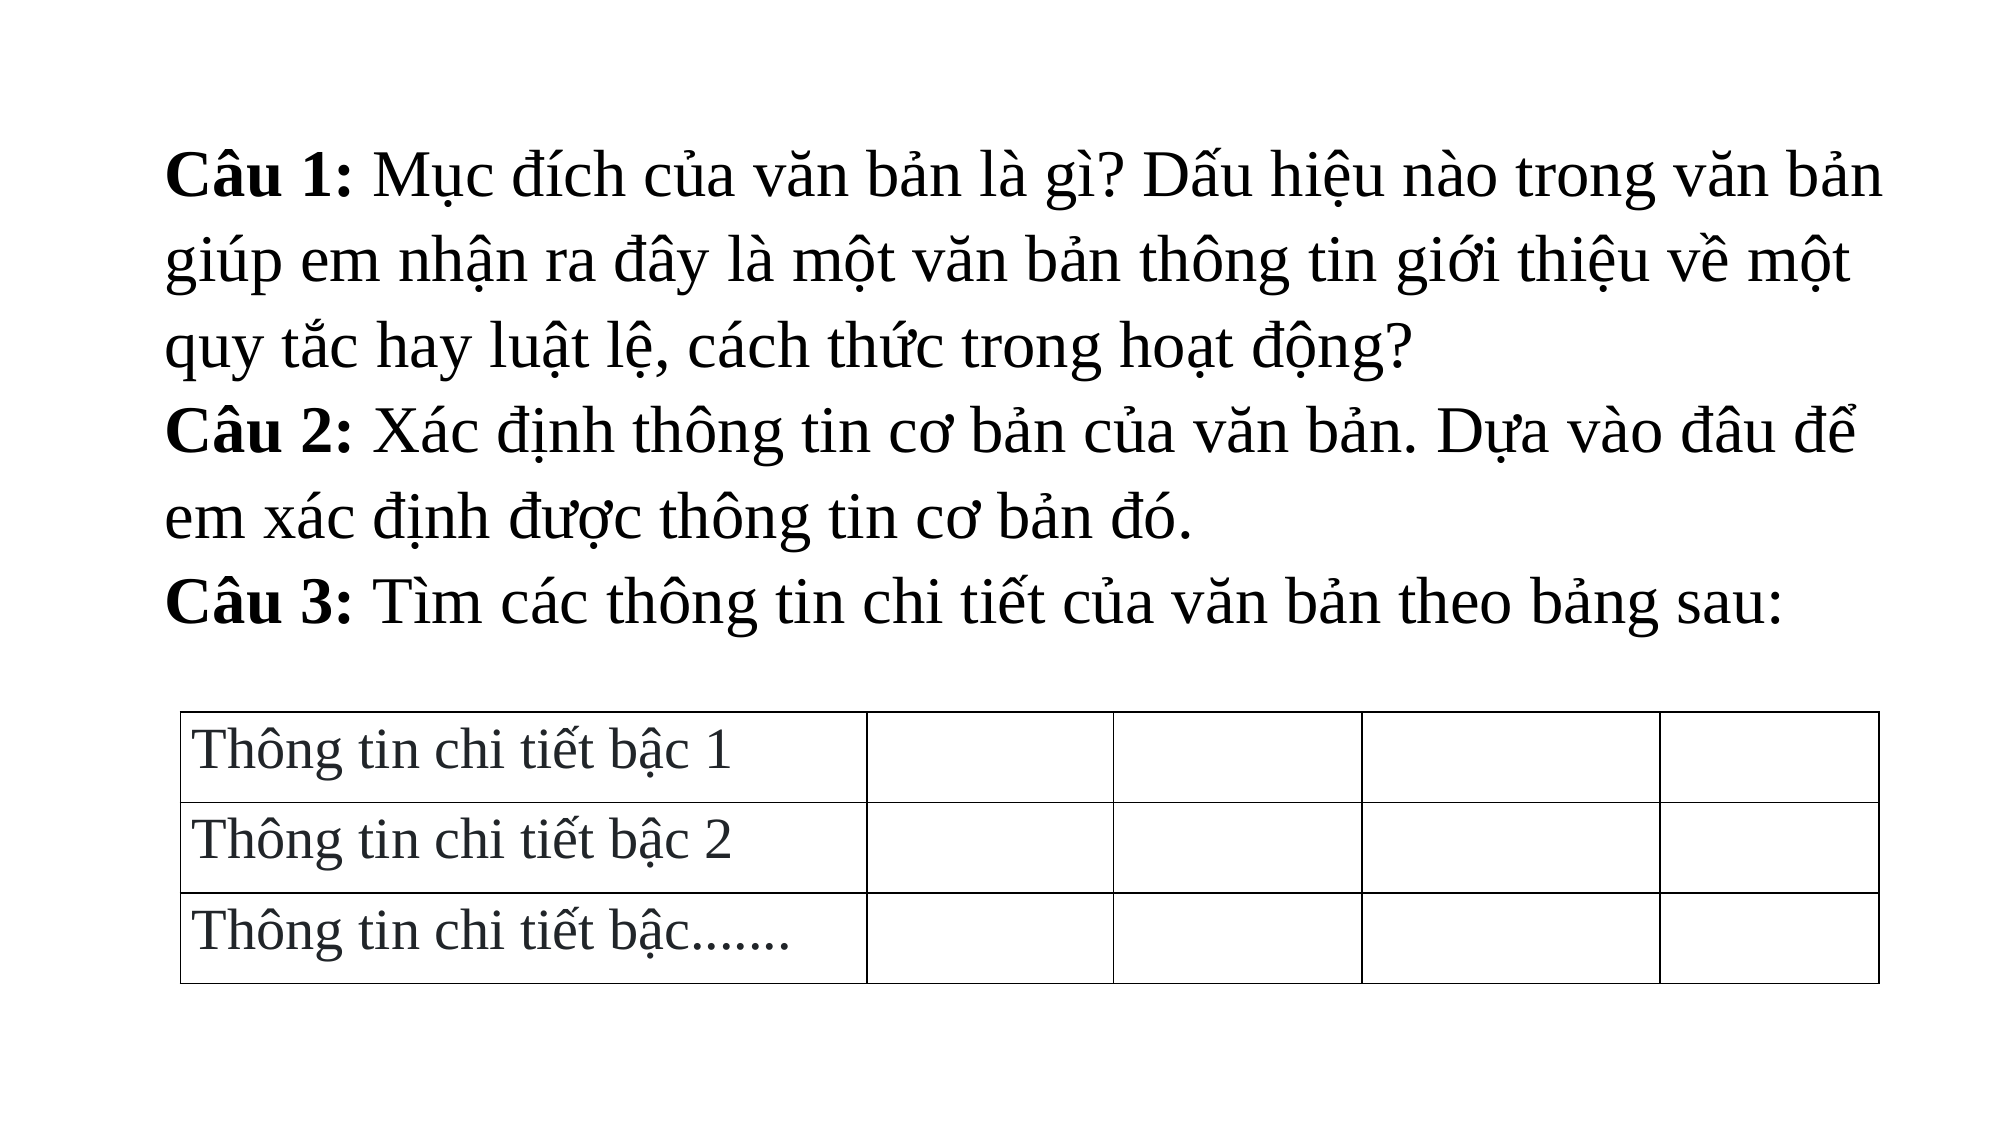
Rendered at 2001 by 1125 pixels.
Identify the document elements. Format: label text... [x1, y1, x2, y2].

table_cell [1661, 803, 1878, 892]
table_cell [868, 894, 1113, 983]
table_header [1114, 713, 1361, 802]
table_cell [1661, 894, 1878, 983]
table_cell Thông tin chi tiết bậc 2 [181, 803, 866, 892]
table_cell [1363, 894, 1659, 983]
table_header Thông tin chi tiết bậc 1 [181, 713, 866, 802]
table_header [1363, 713, 1659, 802]
table_cell [1114, 894, 1361, 983]
table_cell [1363, 803, 1659, 892]
table_header [868, 713, 1113, 802]
table_cell [868, 803, 1113, 892]
table_cell Thông tin chi tiết bậc....... [181, 894, 866, 983]
table_cell [1114, 803, 1361, 892]
text_box Câu 1: Mục đích của văn bản là gì? Dấu hiệu nào trong văn bản giúp em nhận ra đây là một văn bản thông tin giới thiệu về một quy tắc hay luật lệ, cách thức trong hoạt động? Câu 2: Xác định thông tin cơ bản của văn bản. Dựa vào đâu để em xác định được thông tin cơ bản đó. Câu 3: Tìm các thông tin chi tiết của văn bản theo bảng sau: [149, 116, 1955, 777]
table_header [1661, 713, 1878, 802]
